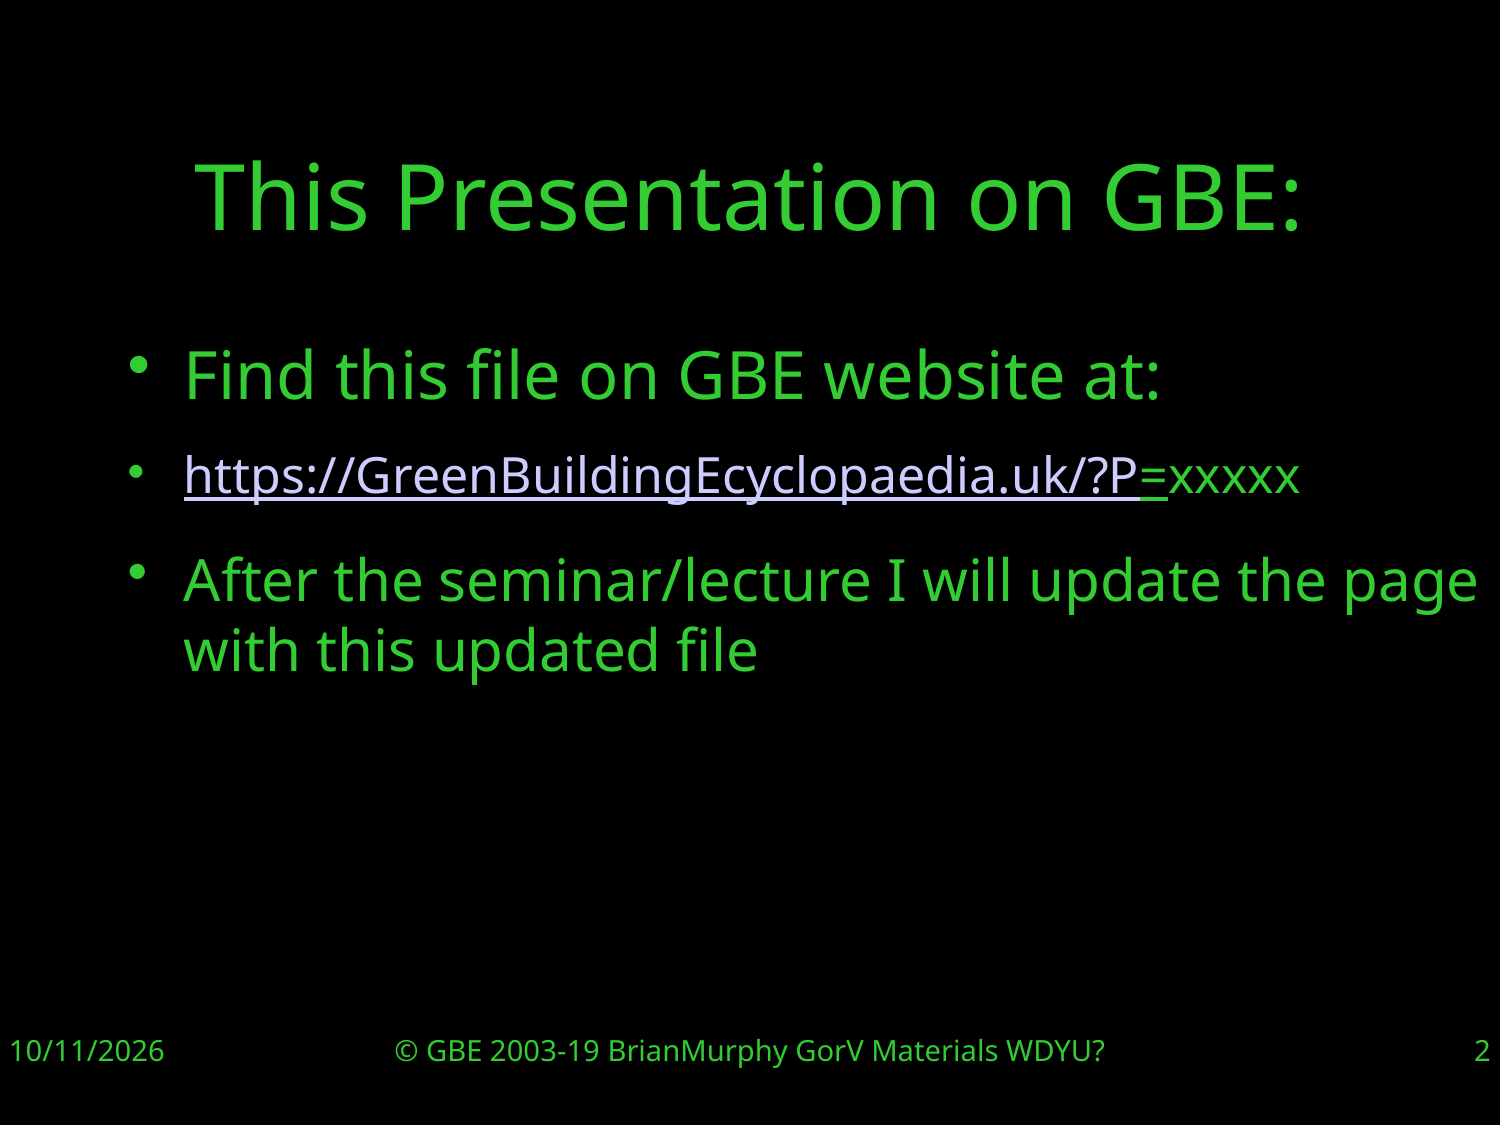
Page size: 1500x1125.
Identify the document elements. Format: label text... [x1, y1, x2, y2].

slide_number 2 [1193, 1024, 1500, 1101]
list Find this file on GBE website at: https://GreenBuildingEcyclopaedia.uk/?P=xxxxx After the seminar/lecture I will update the page with this updated file [112, 324, 1500, 1125]
title This Presentation on GBE: [0, 99, 1500, 288]
footer © GBE 2003-19 BrianMurphy GorV Materials WDYU? [312, 1024, 1188, 1101]
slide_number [0, 1024, 307, 1101]
